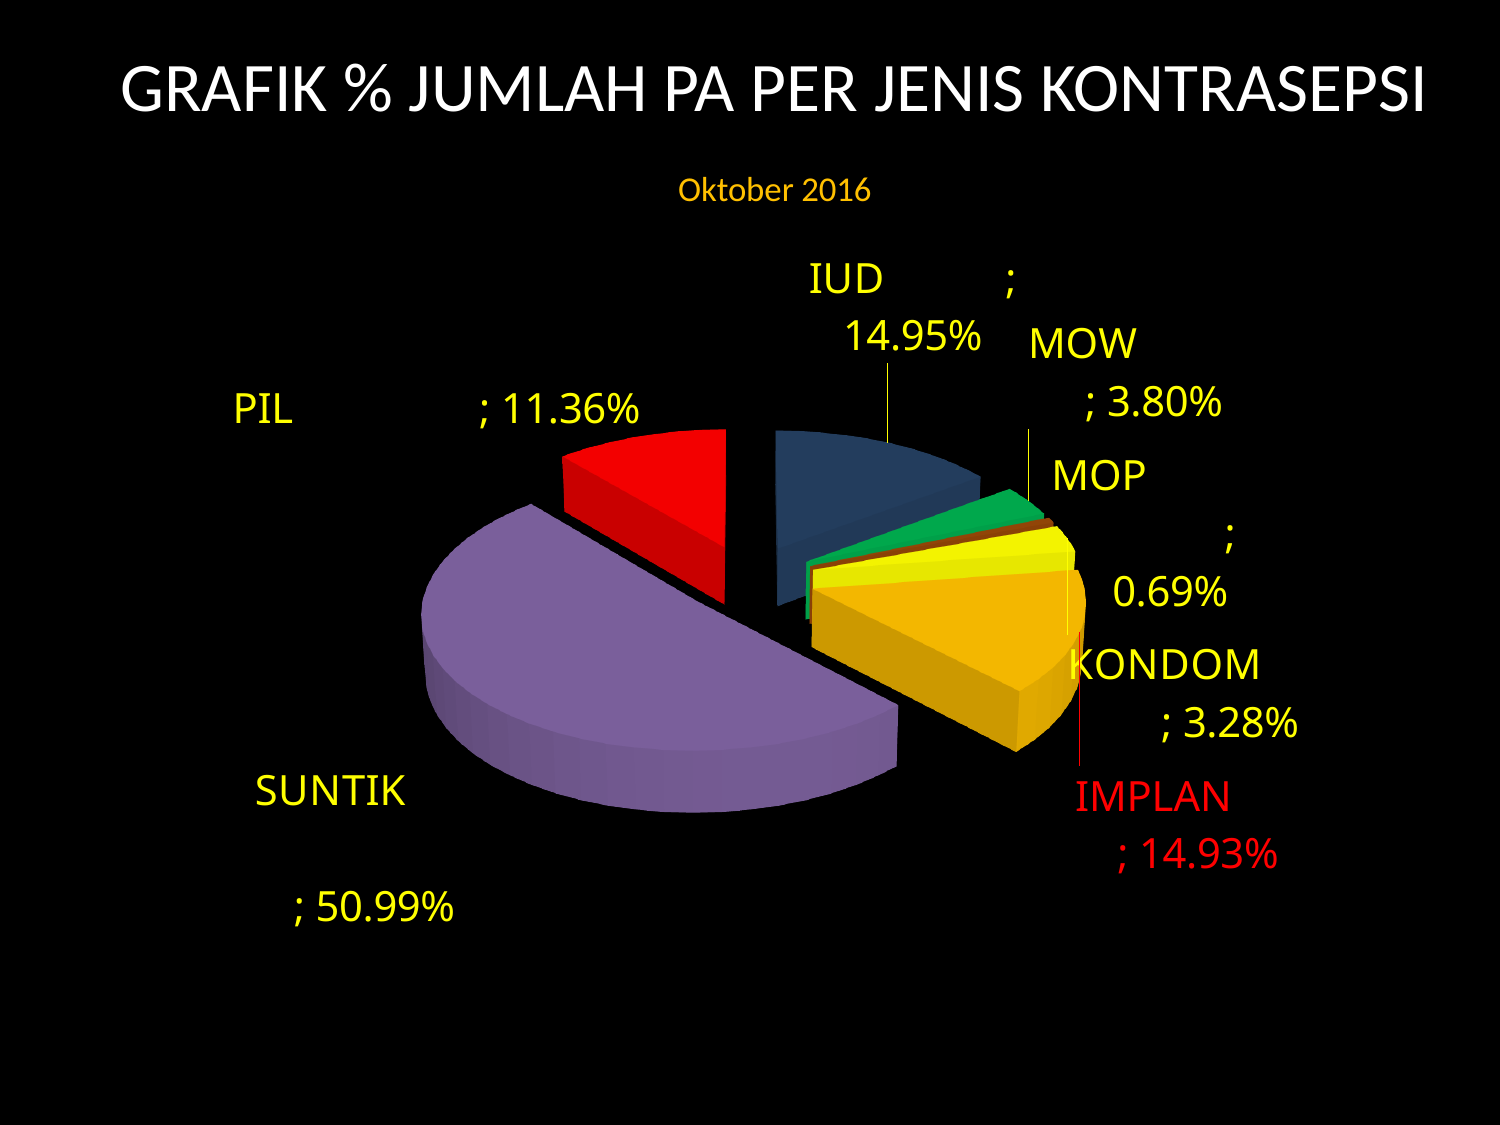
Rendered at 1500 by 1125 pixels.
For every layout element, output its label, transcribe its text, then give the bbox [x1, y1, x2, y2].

chart [123, 238, 1412, 1036]
text_box GRAFIK % JUMLAH PA PER JENIS KONTRASEPSI Oktober 2016 [99, 31, 1450, 219]
